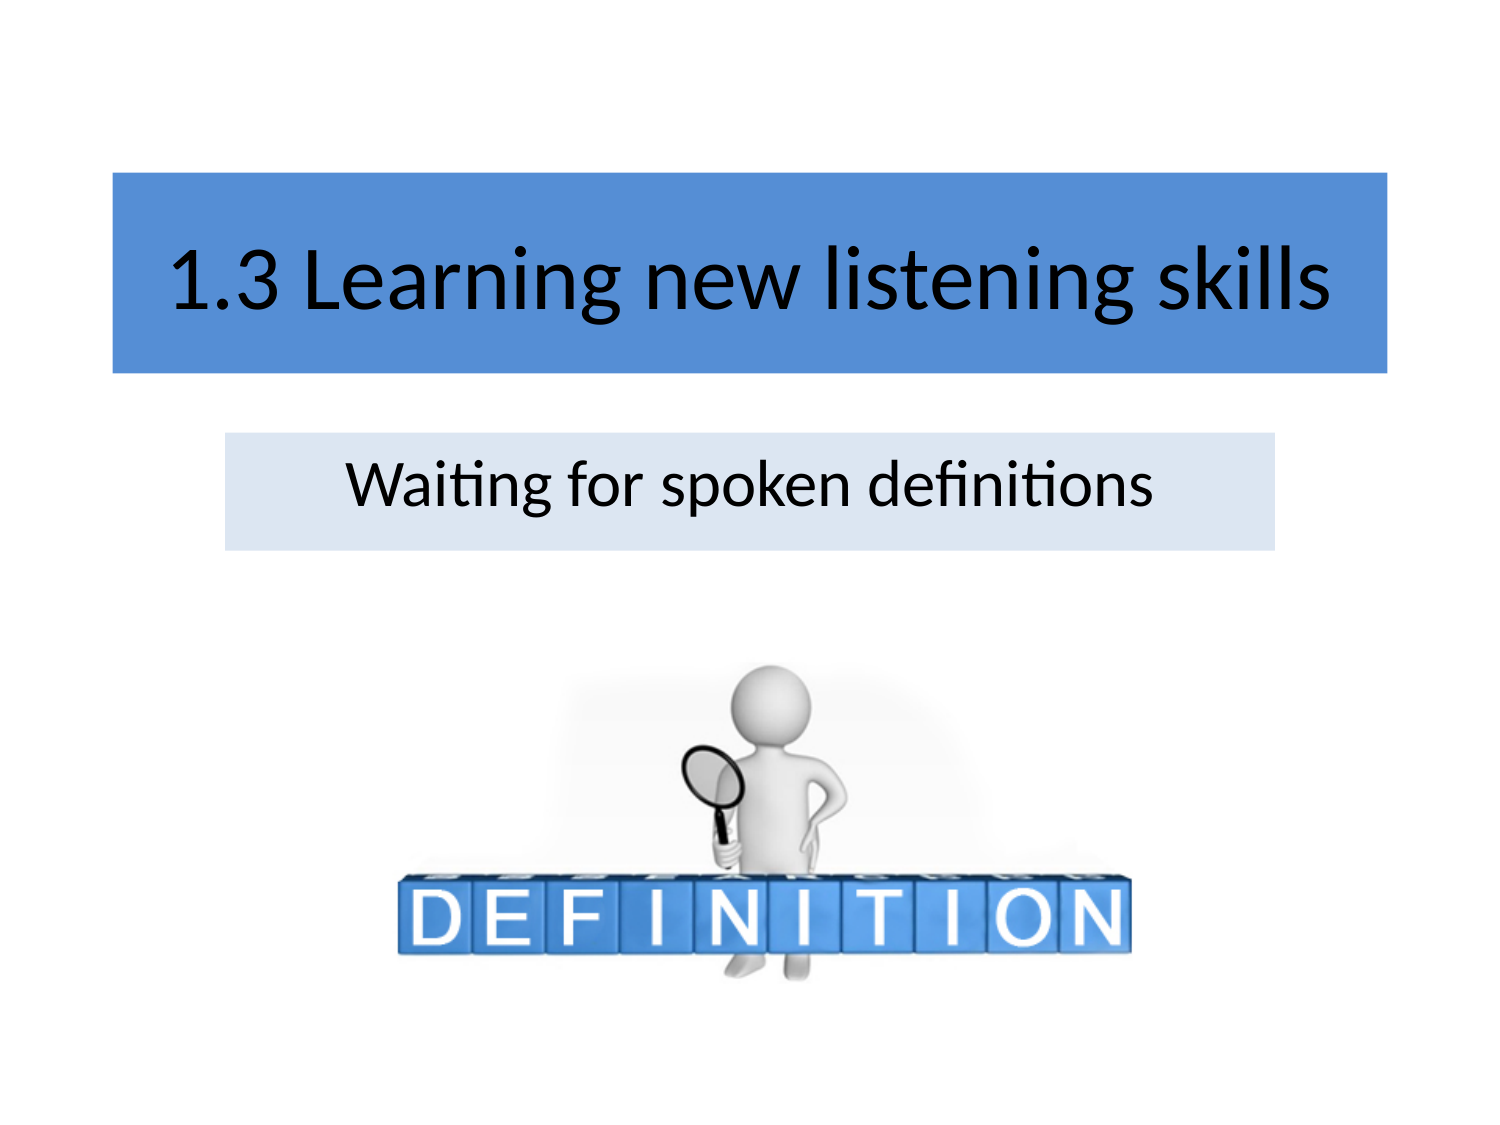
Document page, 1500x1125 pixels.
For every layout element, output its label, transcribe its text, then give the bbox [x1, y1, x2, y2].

subtitle Waiting for spoken definitions [225, 432, 1275, 551]
picture [381, 633, 1143, 1012]
title 1.3 Learning new listening skills [112, 172, 1388, 374]
